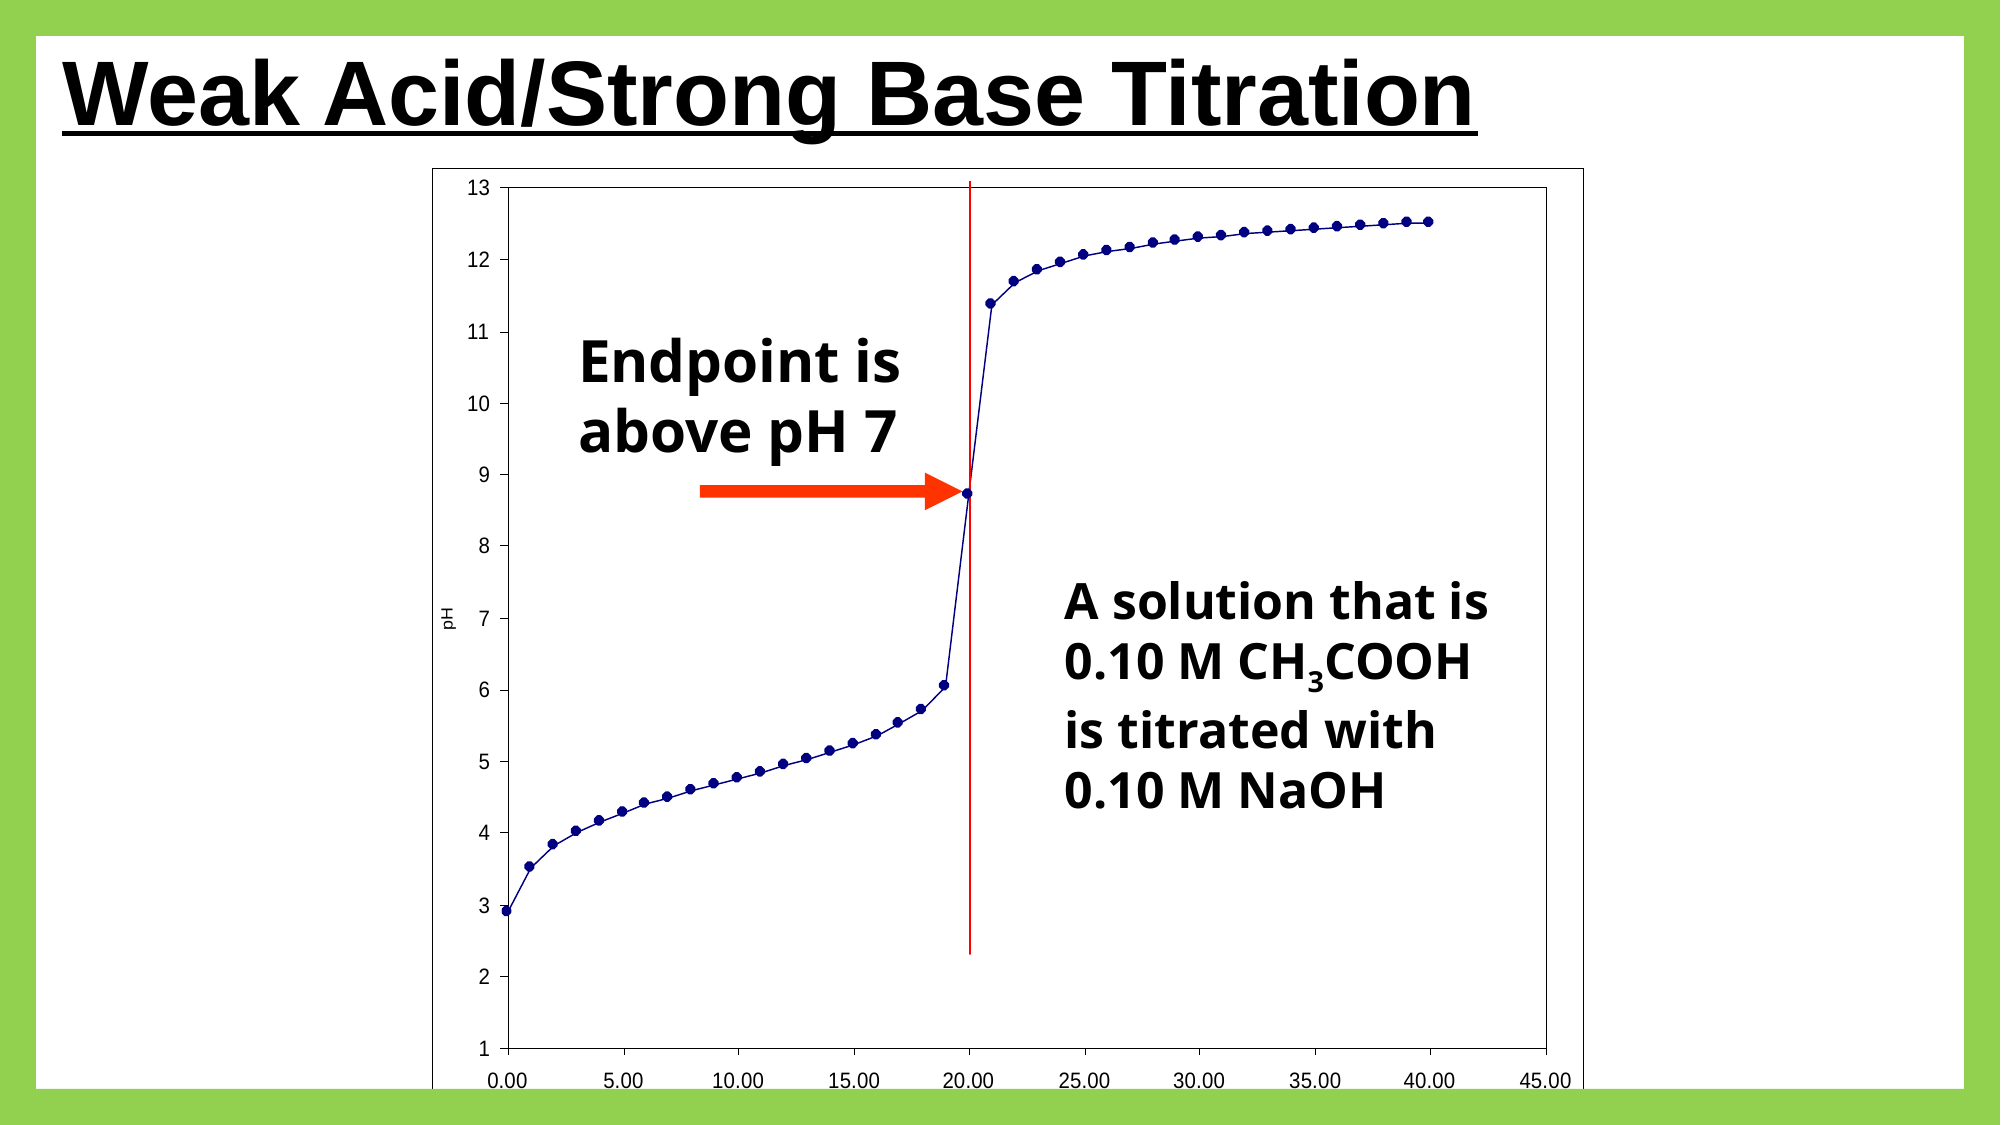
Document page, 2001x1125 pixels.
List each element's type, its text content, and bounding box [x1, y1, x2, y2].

text_box [0, 0, 2000, 1125]
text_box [424, 160, 1593, 1125]
title Weak Acid/Strong Base Titration [47, 38, 1561, 152]
